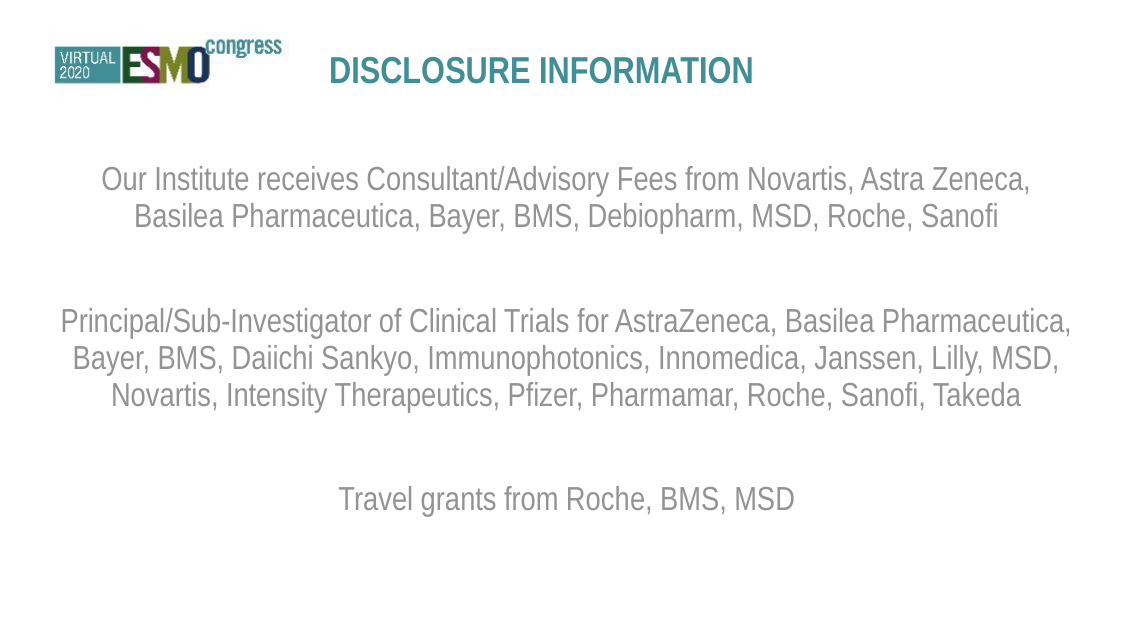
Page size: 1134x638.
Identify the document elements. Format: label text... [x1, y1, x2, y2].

list DISCLOSURE INFORMATION [314, 42, 1087, 90]
list Our Institute receives Consultant/Advisory Fees from Novartis, Astra Zeneca, Basilea Pharmaceutica, Bayer, BMS, Debiopharm, MSD, Roche, Sanofi Principal/Sub-Investigator of Clinical Trials for AstraZeneca, Basilea Pharmaceutica, Bayer, BMS, Daiichi Sankyo, Immunophotonics, Innomedica, Janssen, Lilly, MSD, Novartis, Intensity Therapeutics, Pfizer, Pharmamar, Roche, Sanofi, Takeda Travel grants from Roche, BMS, MSD [43, 153, 1091, 544]
picture [32, 15, 290, 111]
